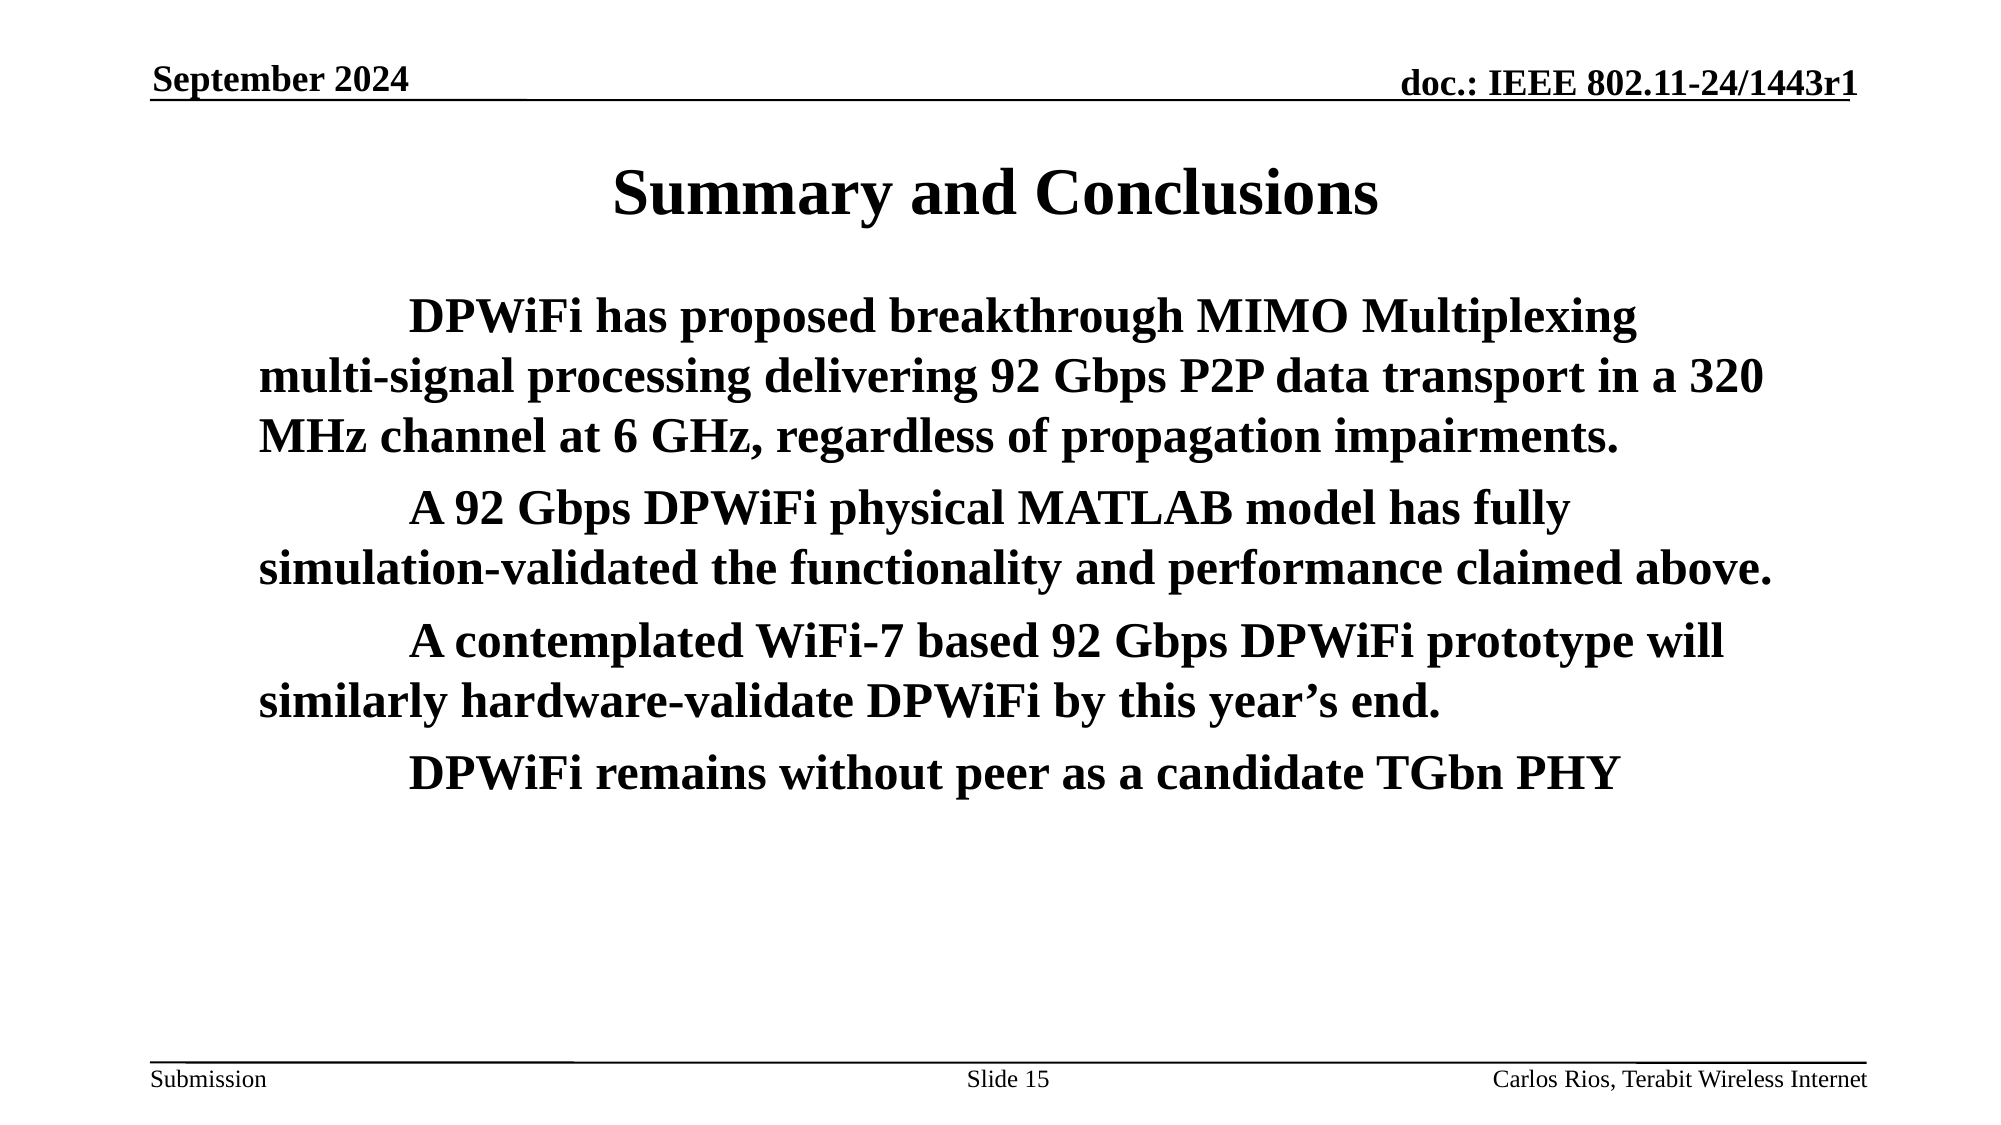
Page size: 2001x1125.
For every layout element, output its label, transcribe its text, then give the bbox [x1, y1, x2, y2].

text_box DPWiFi has proposed breakthrough MIMO Multiplexing multi-signal processing delivering 92 Gbps P2P data transport in a 320 MHz channel at 6 GHz, regardless of propagation impairments. A 92 Gbps DPWiFi physical MATLAB model has fully simulation-validated the functionality and performance claimed above. A contemplated WiFi-7 based 92 Gbps DPWiFi prototype will similarly hardware-validate DPWiFi by this year’s end. DPWiFi remains without peer as a candidate TGbn PHY [243, 274, 1794, 950]
slide_number Slide 15 [950, 1061, 1067, 1123]
footer Carlos Rios, Terabit Wireless Internet [1171, 1061, 1869, 1093]
list [205, 299, 1794, 976]
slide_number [152, 54, 563, 99]
text_box Summary and Conclusions [146, 99, 1847, 275]
